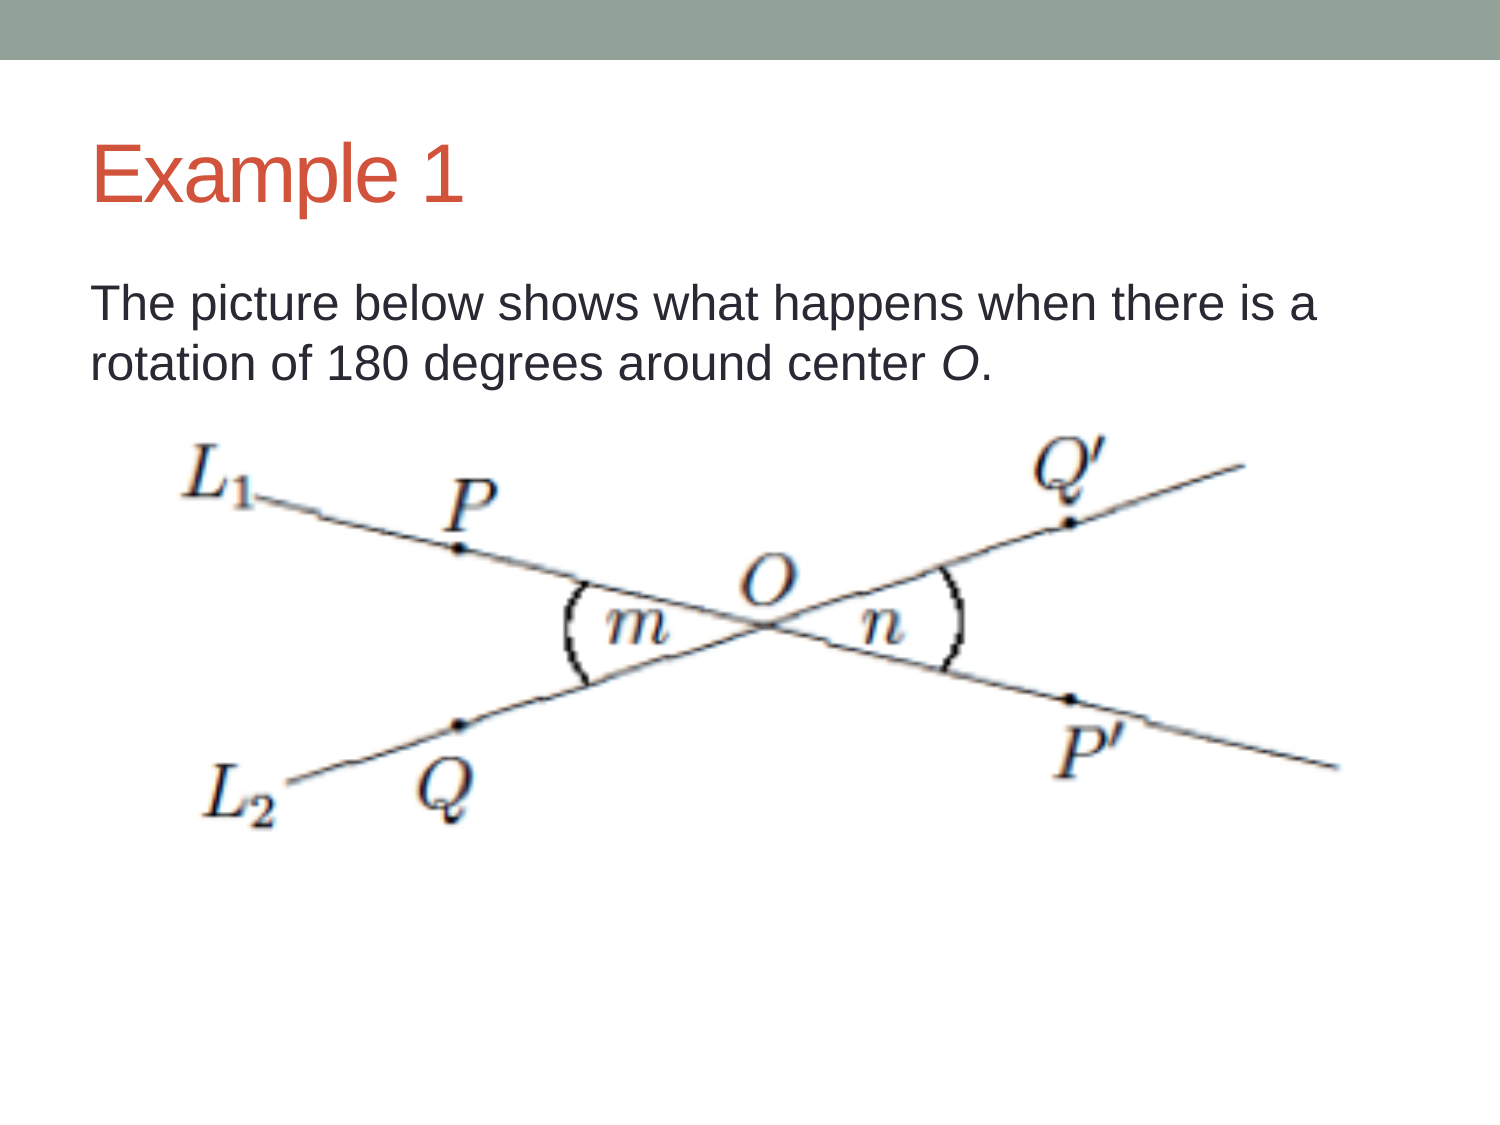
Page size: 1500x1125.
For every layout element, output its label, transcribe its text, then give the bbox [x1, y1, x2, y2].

title Example 1 [75, 87, 1425, 250]
list The picture below shows what happens when there is a rotation of 180 degrees around center O. [75, 262, 1425, 1063]
picture [150, 397, 1366, 846]
